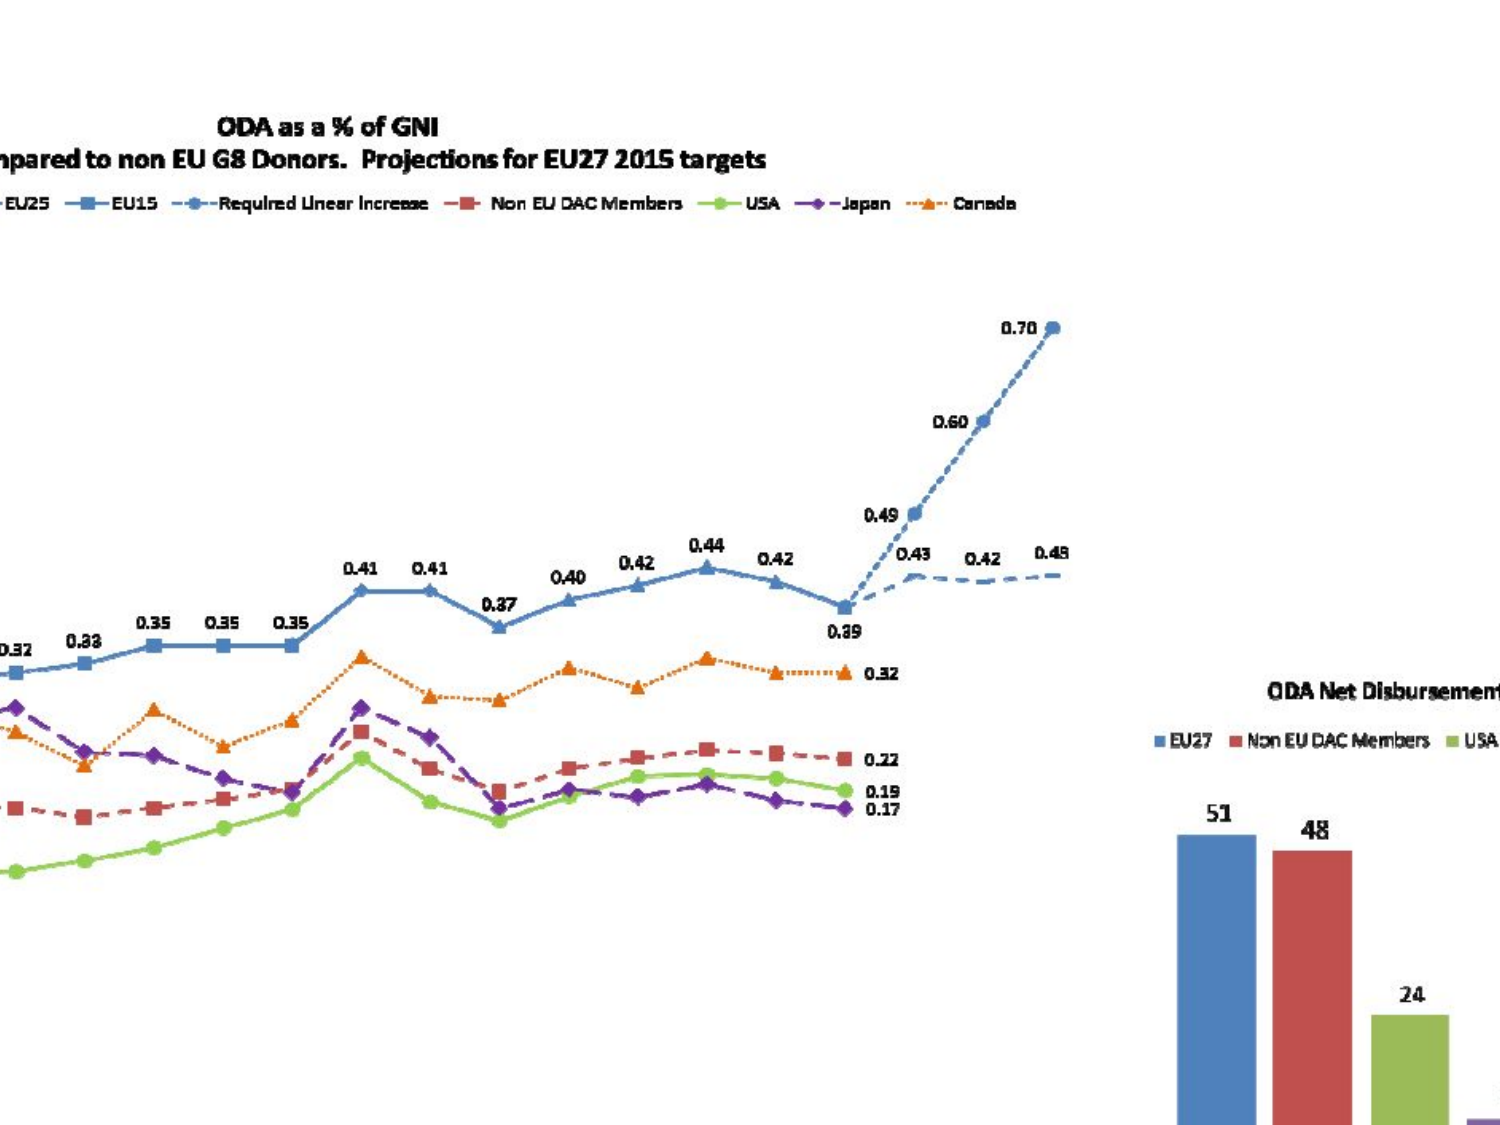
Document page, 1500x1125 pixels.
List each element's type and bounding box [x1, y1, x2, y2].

list [0, 0, 1500, 1125]
